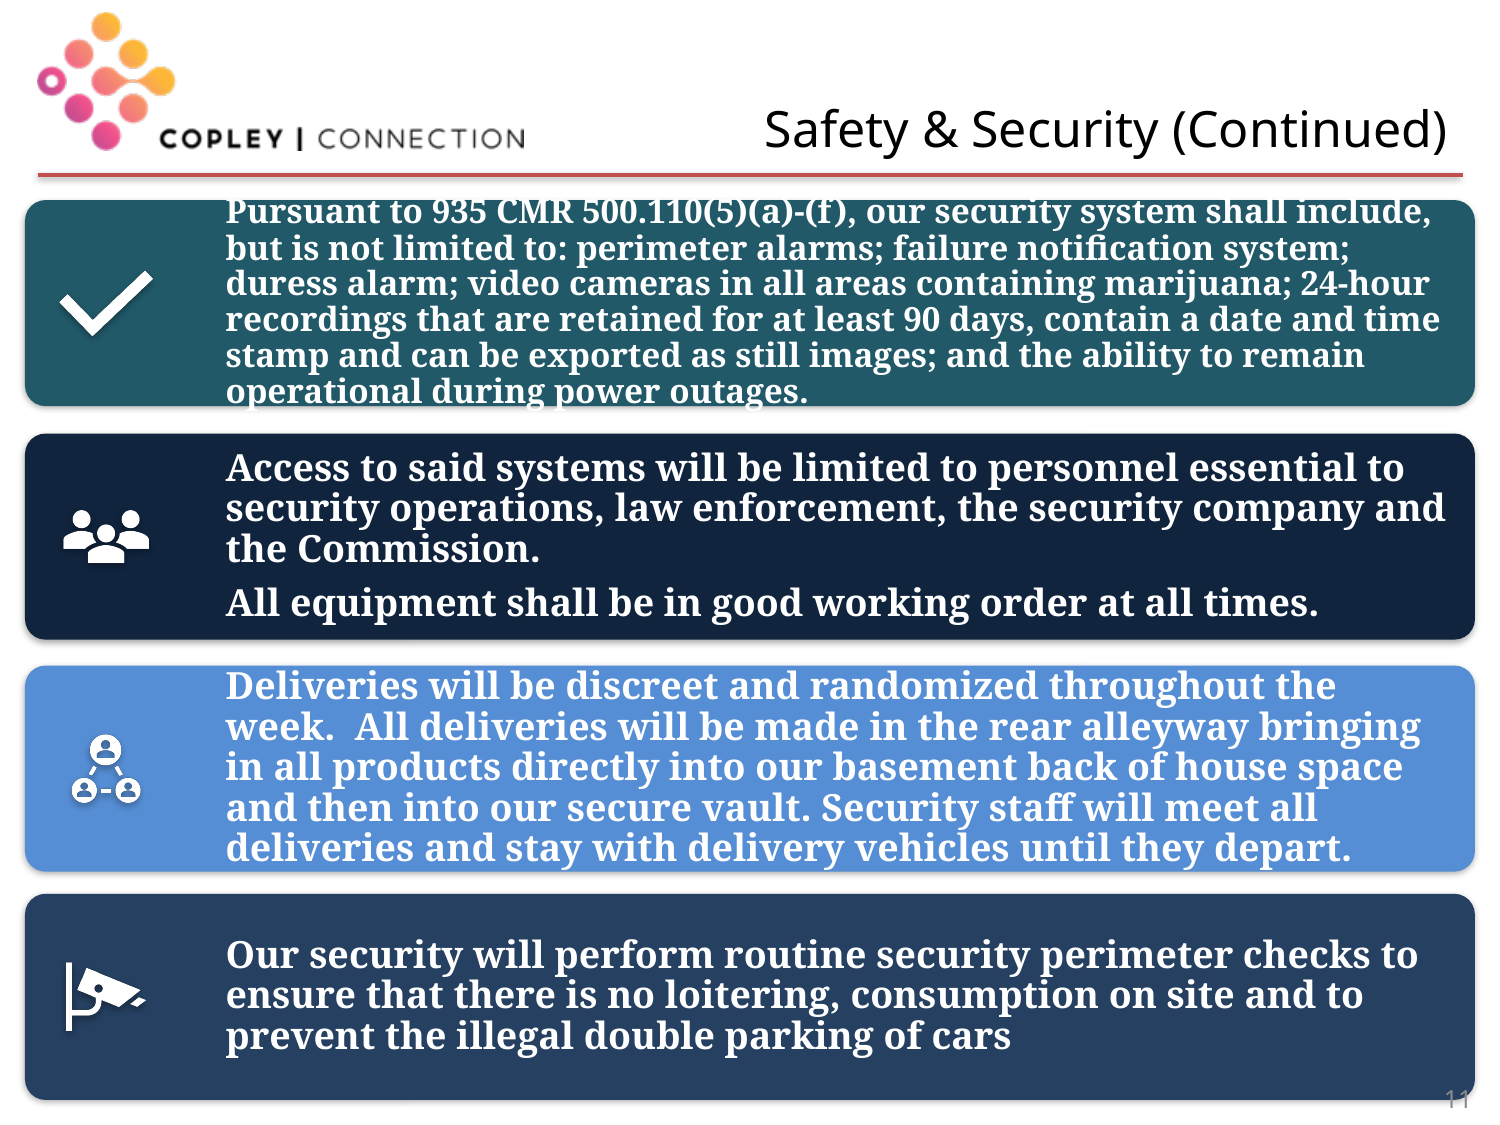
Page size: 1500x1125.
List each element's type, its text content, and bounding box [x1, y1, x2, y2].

text_box Deliveries will be discreet and randomized throughout the week. All deliveries will be made in the rear alleyway bringing in all products directly into our basement back of house space and then into our secure vault. Security staff will meet all deliveries and stay with delivery vehicles until they depart. [207, 681, 1475, 857]
text_box [24, 433, 1475, 640]
slide_number 11 [1362, 1065, 1488, 1125]
text_box [57, 254, 155, 352]
picture [37, 12, 275, 151]
text_box [57, 948, 155, 1045]
text_box Pursuant to 935 CMR 500.110(5)(a)-(f), our security system shall include, but is not limited to: perimeter alarms; failure notification system; duress alarm; video cameras in all areas containing marijuana; 24-hour recordings that are retained for at least 90 days, contain a date and time stamp and can be exported as still images; and the ability to remain operational during power outages. [207, 215, 1475, 391]
text_box [24, 200, 1475, 407]
text_box [24, 665, 1475, 872]
text_box [57, 488, 155, 585]
text_box Access to said systems will be limited to personnel essential to security operations, law enforcement, the security company and the Commission. All equipment shall be in good working order at all times. [207, 449, 1475, 625]
text_box Our security will perform routine security perimeter checks to ensure that there is no loitering, consumption on site and to prevent the illegal double parking of cars [207, 909, 1475, 1085]
text_box [57, 720, 155, 817]
text_box [24, 893, 1475, 1100]
title Safety & Security (Continued) [275, 12, 1463, 166]
